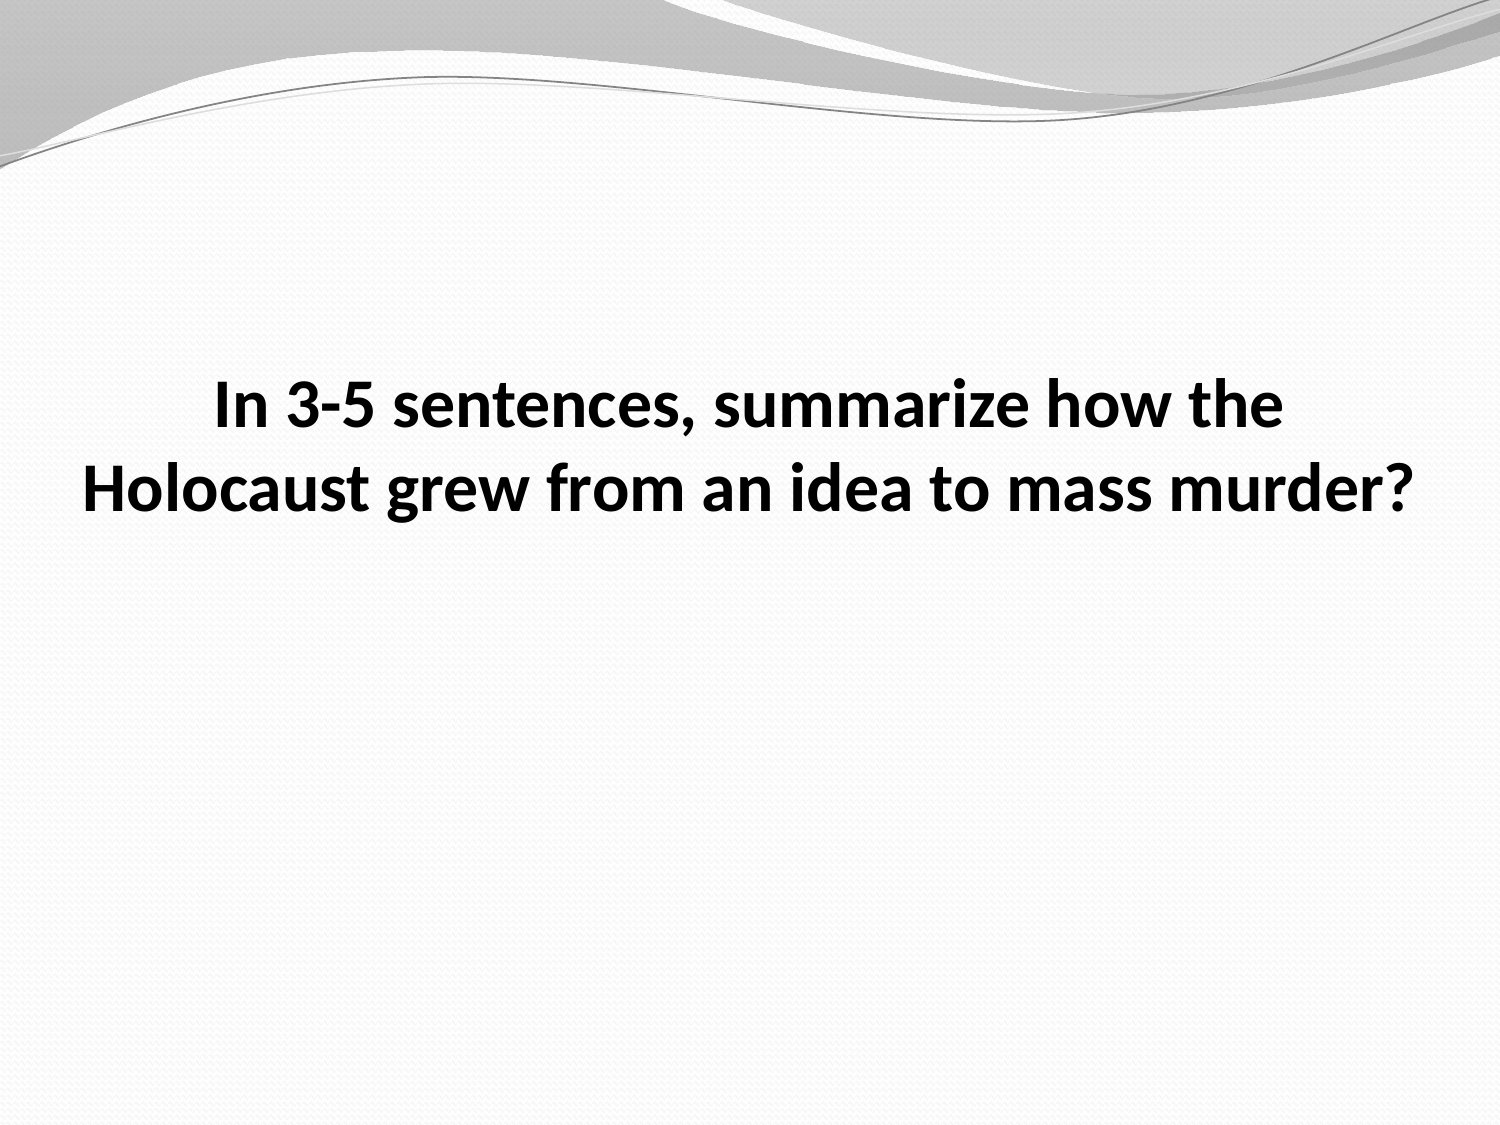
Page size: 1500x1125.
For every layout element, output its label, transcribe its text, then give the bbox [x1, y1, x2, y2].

title In 3-5 sentences, summarize how the Holocaust grew from an idea to mass murder? [75, 337, 1425, 525]
